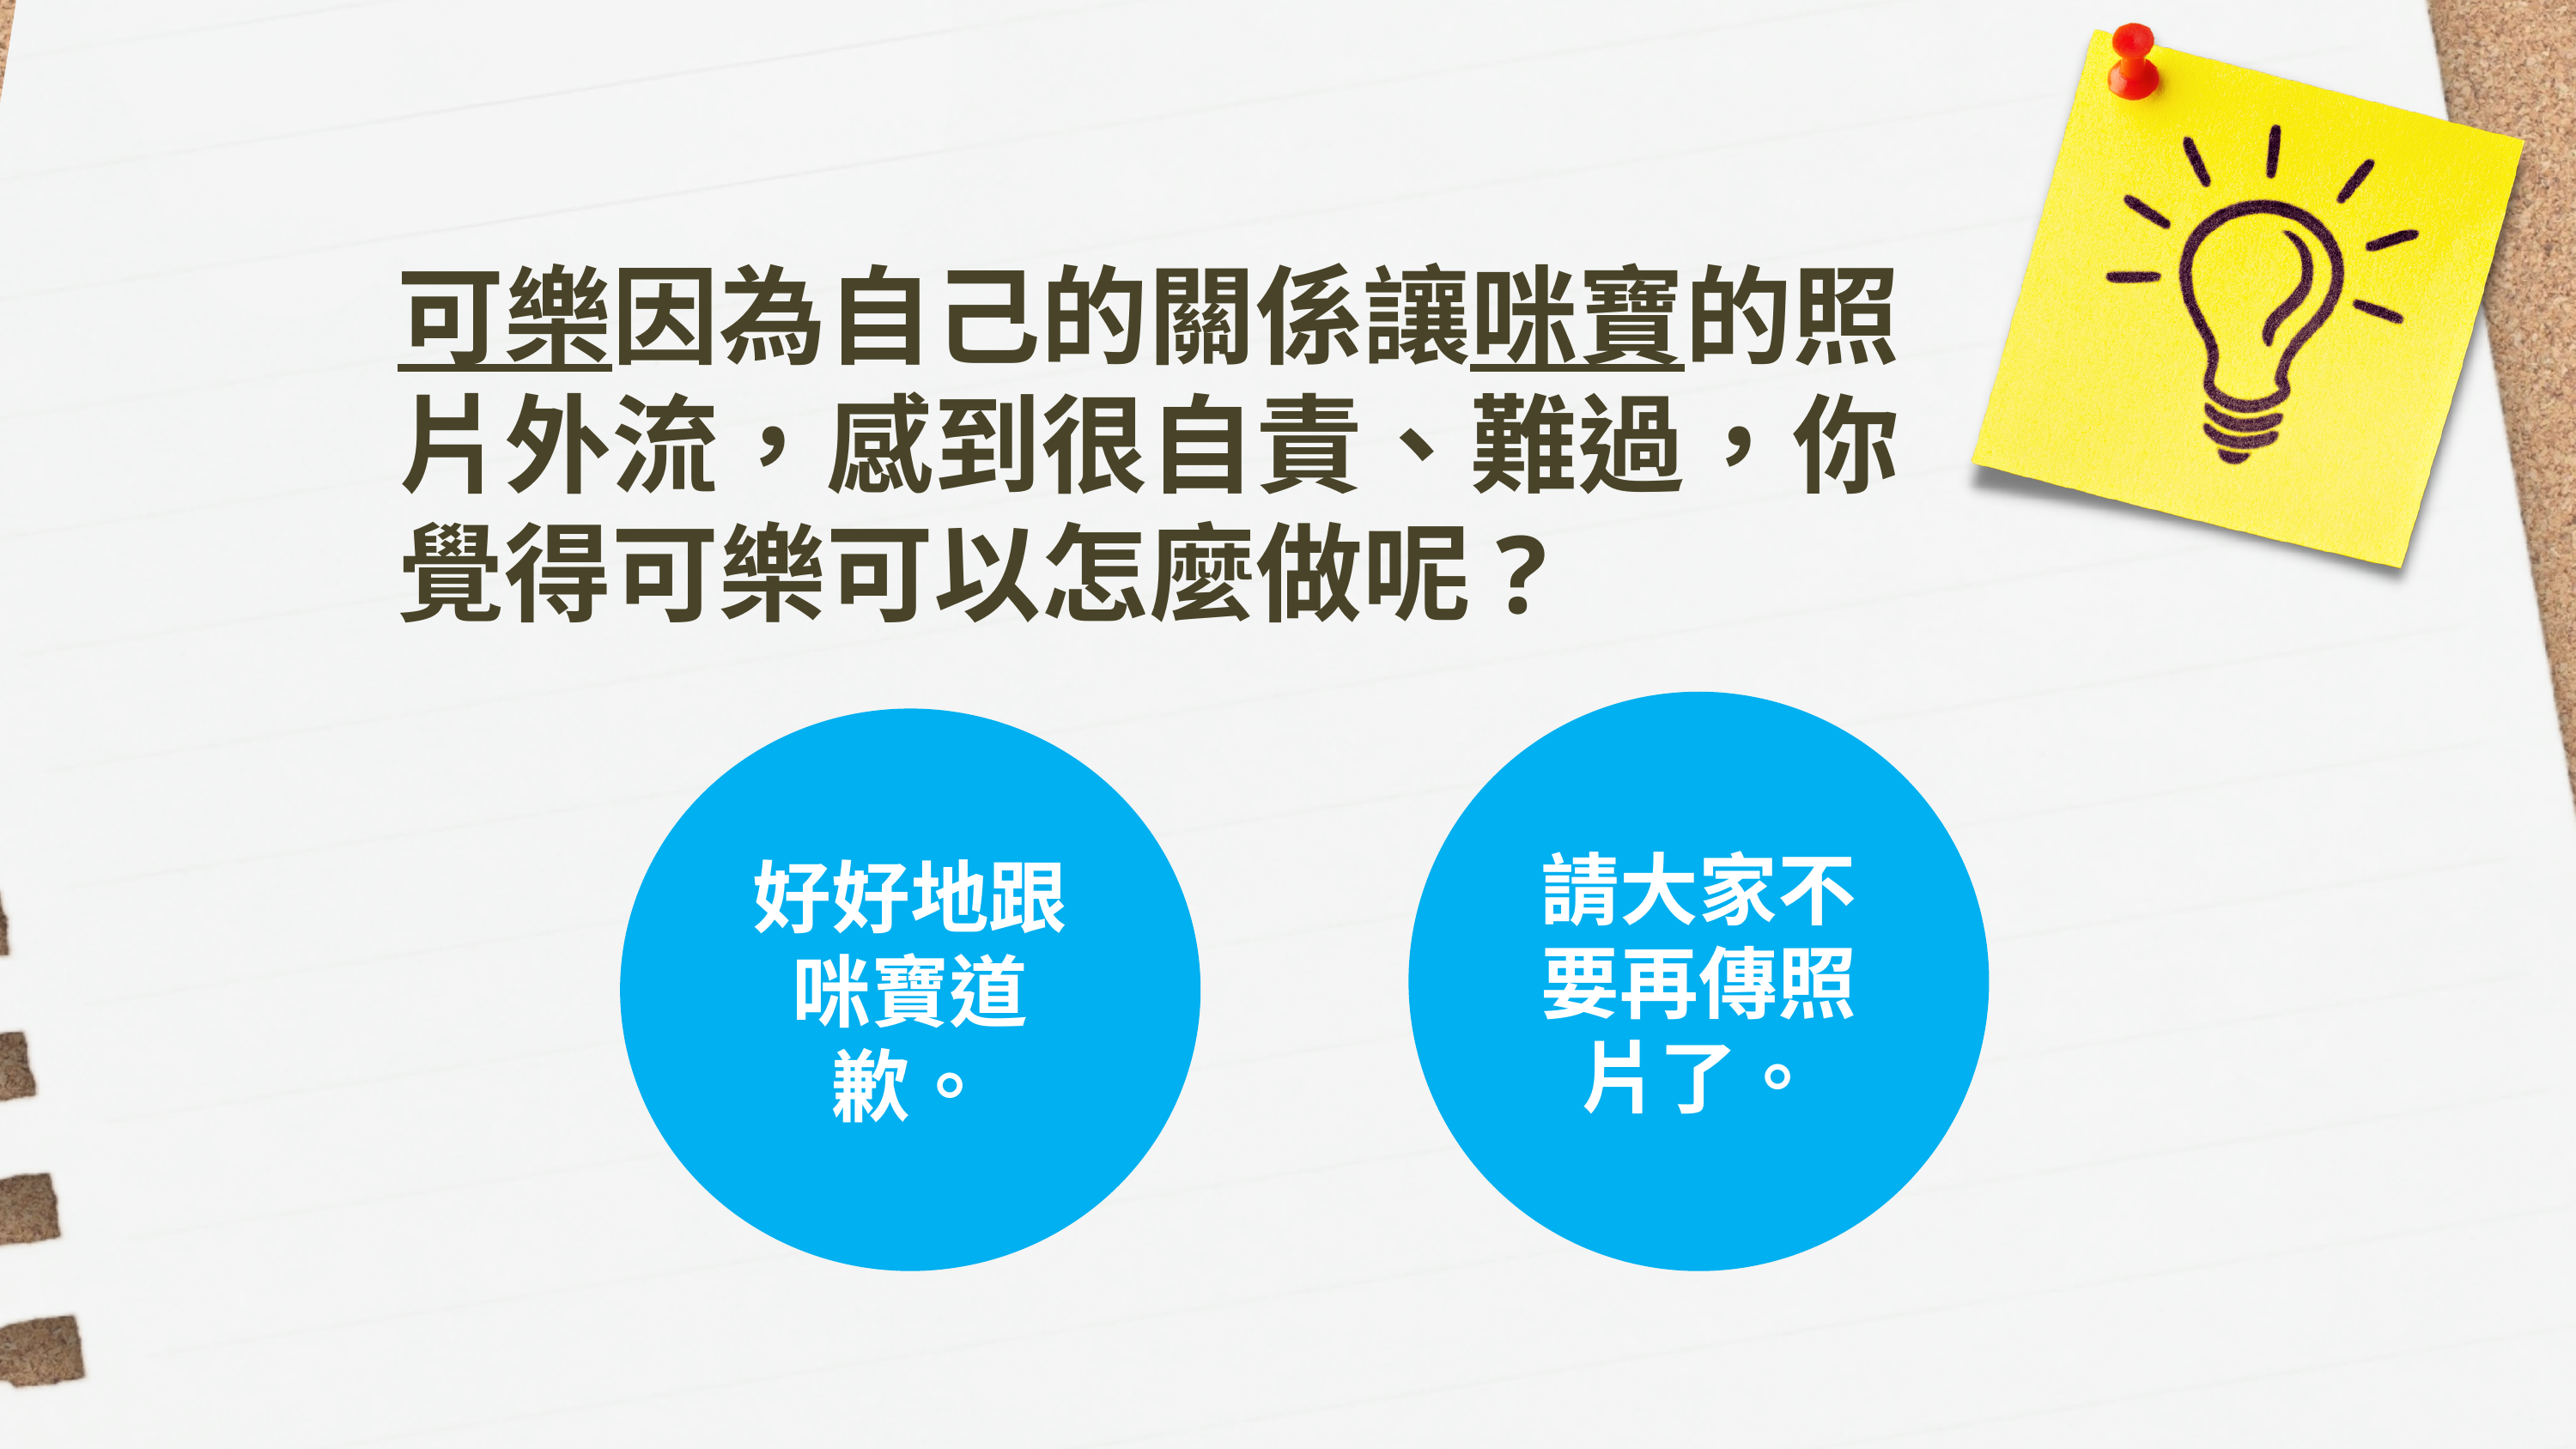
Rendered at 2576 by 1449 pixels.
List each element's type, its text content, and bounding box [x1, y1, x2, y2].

text_box 好好地跟咪寶道歉。 [620, 708, 1201, 1271]
text_box 可樂因為自己的關係讓咪寶的照片外流，感到很自責、難過，你覺得可樂可以怎麼做呢? [384, 242, 1957, 642]
text_box [0, 0, 2576, 1449]
text_box 請大家不要再傳照片了。 [1408, 691, 1990, 1271]
text_box [1957, 15, 2538, 596]
text_box [0, 0, 15, 98]
